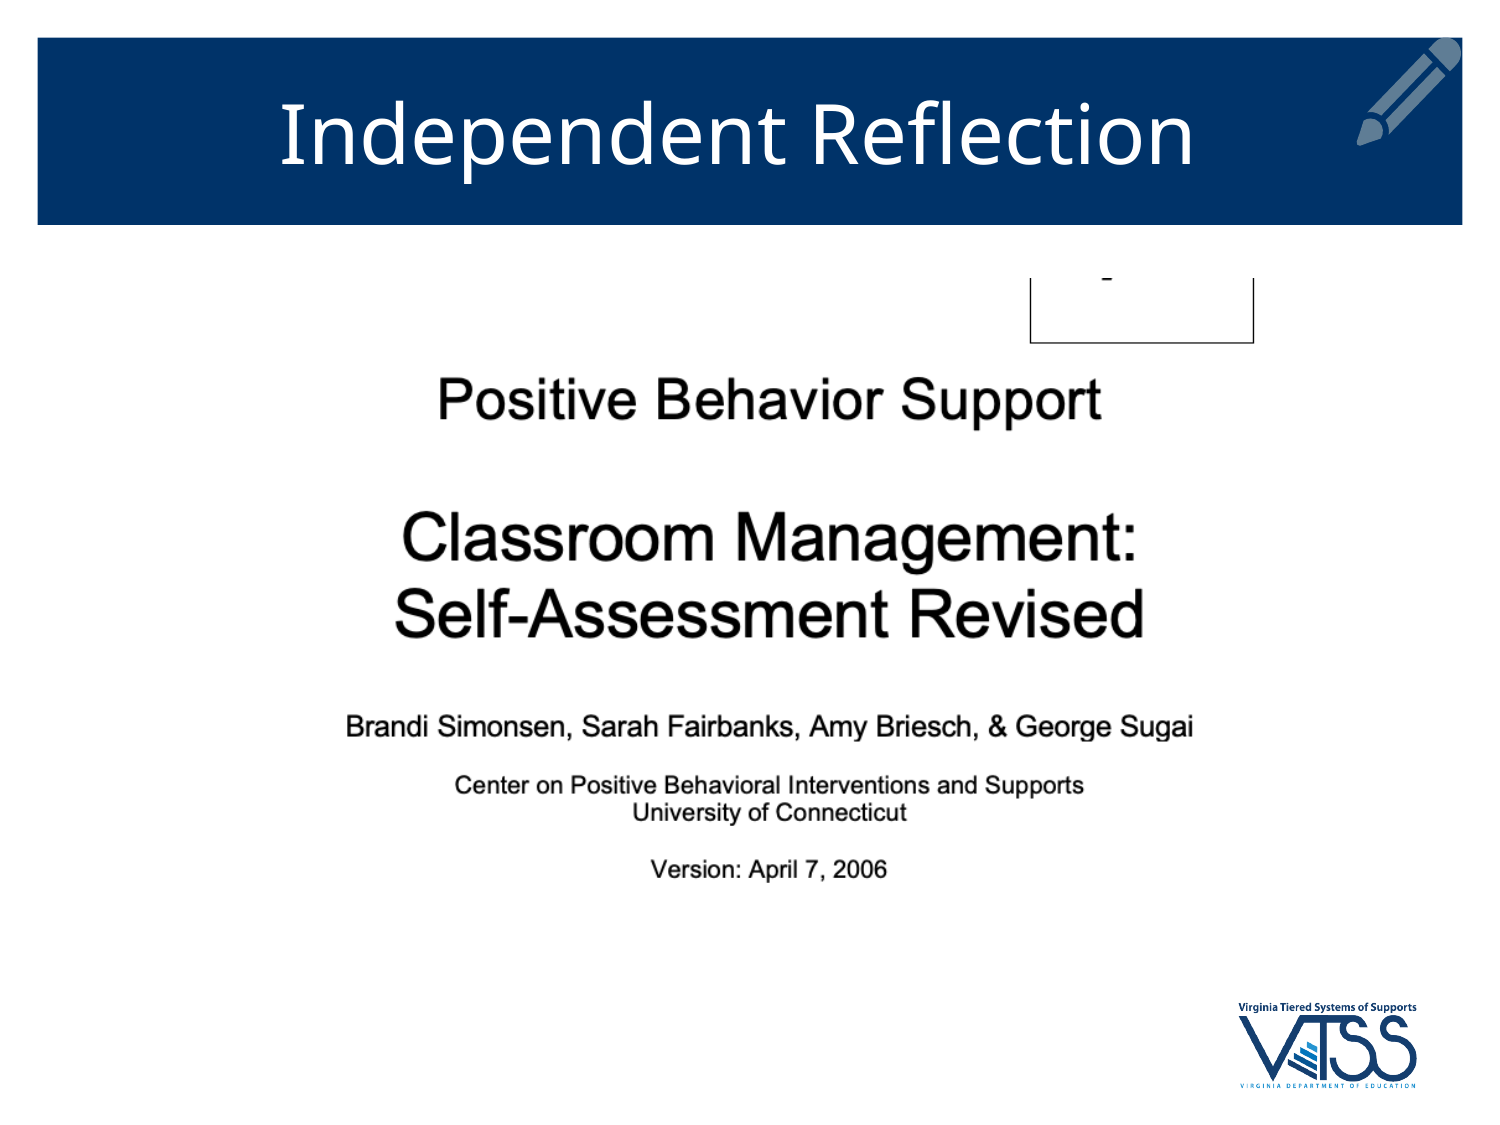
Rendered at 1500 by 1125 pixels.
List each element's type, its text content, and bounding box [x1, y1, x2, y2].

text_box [1355, 37, 1463, 147]
picture [252, 278, 1418, 1095]
title Independent Reflection [37, 37, 1463, 225]
